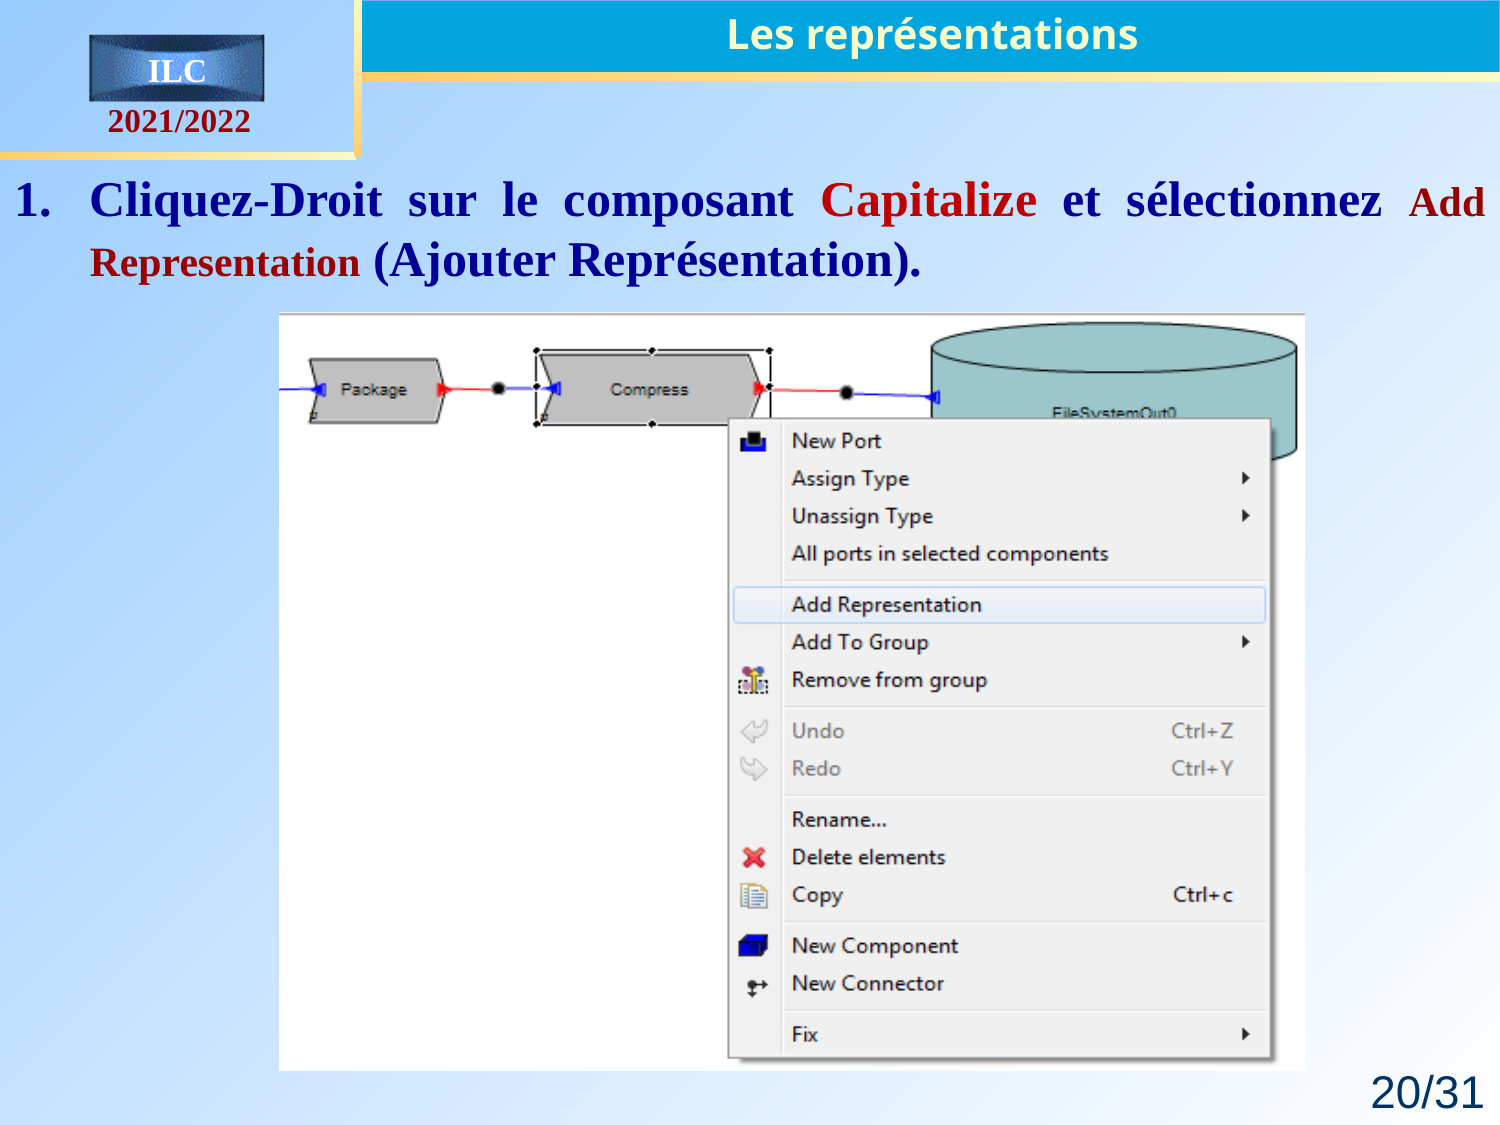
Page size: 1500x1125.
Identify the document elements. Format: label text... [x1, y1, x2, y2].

picture [61, 18, 295, 119]
text_box Les représentations [365, 0, 1500, 65]
picture [278, 312, 1305, 1072]
text_box Cliquez-Droit sur le composant Capitalize et sélectionnez Add Representation (Ajouter Représentation). [0, 159, 1500, 294]
